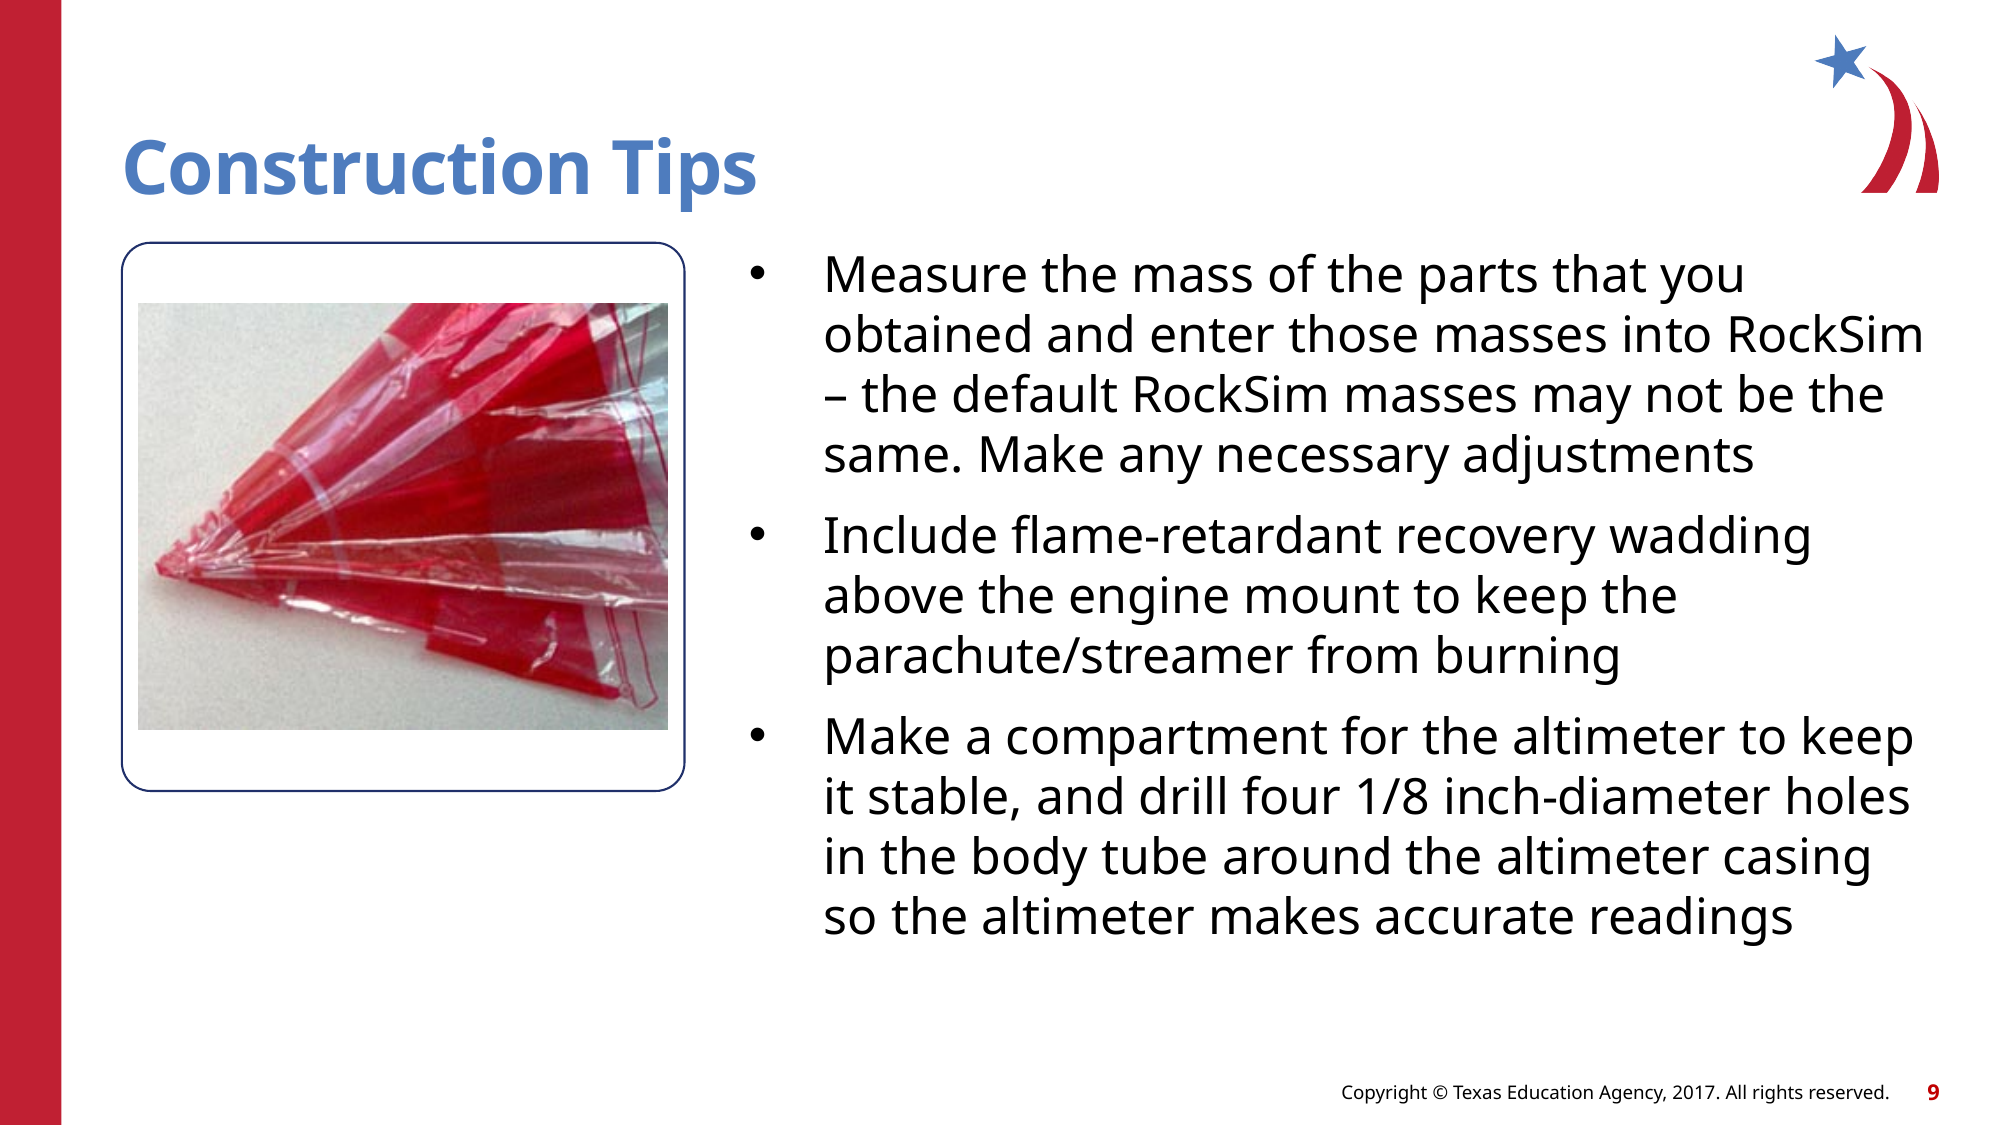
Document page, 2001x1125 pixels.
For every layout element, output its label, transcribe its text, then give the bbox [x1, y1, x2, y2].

title Construction Tips [121, 66, 1772, 211]
picture [138, 303, 668, 730]
list Measure the mass of the parts that you obtained and enter those masses into RockSim – the default RockSim masses may not be the same. Make any necessary adjustments Include flame-retardant recovery wadding above the engine mount to keep the parachute/streamer from burning Make a compartment for the altimeter to keep it stable, and drill four 1/8 inch-diameter holes in the body tube around the altimeter casing so the altimeter makes accurate readings [748, 242, 1939, 885]
picture [1814, 34, 1939, 193]
